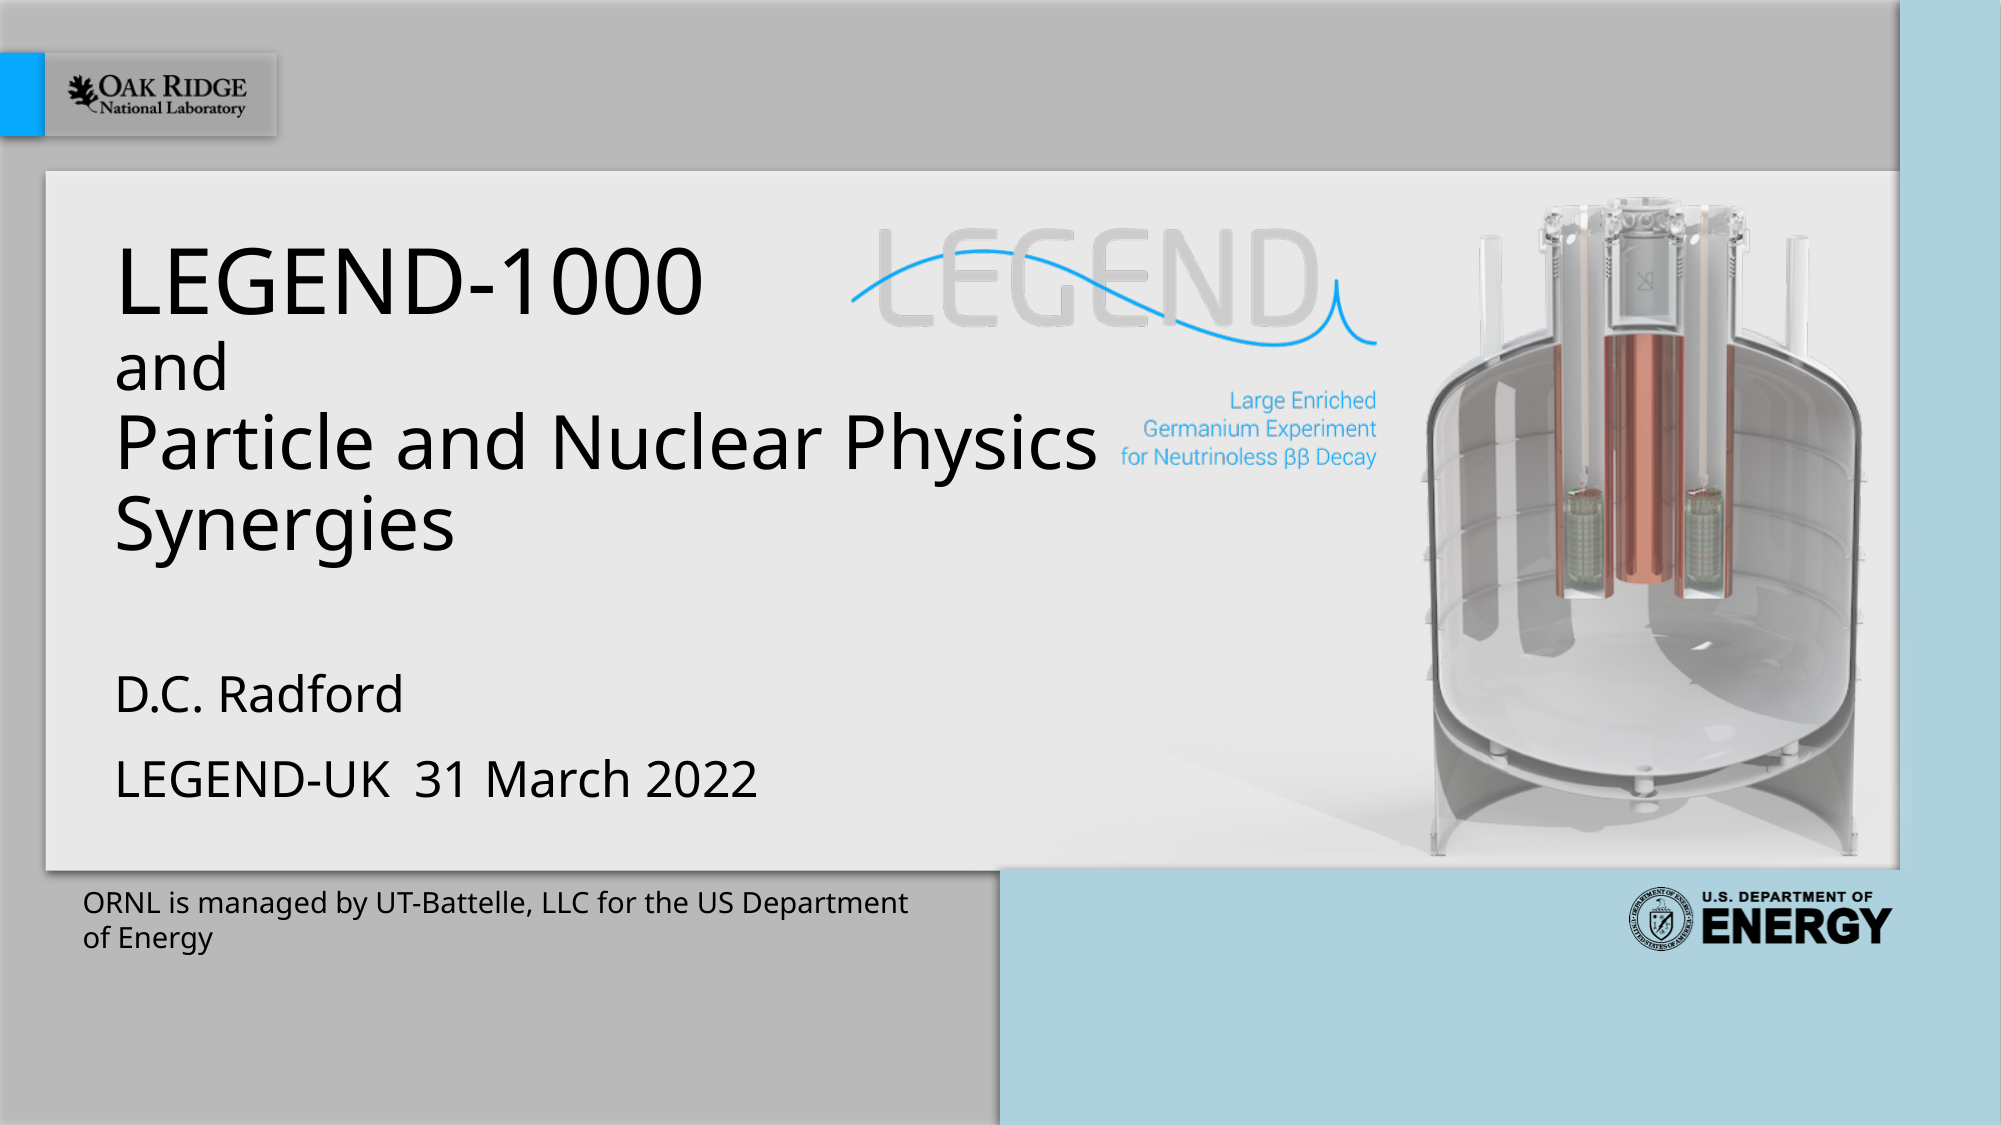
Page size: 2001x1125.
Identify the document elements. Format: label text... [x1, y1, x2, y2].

title LEGEND-1000 and Particle and Nuclear Physics Synergies [99, 221, 1278, 574]
picture [67, 74, 247, 118]
subtitle D.C. Radford LEGEND-UK 31 March 2022 [99, 655, 1026, 842]
picture [820, 167, 1409, 521]
picture [1629, 887, 1893, 951]
